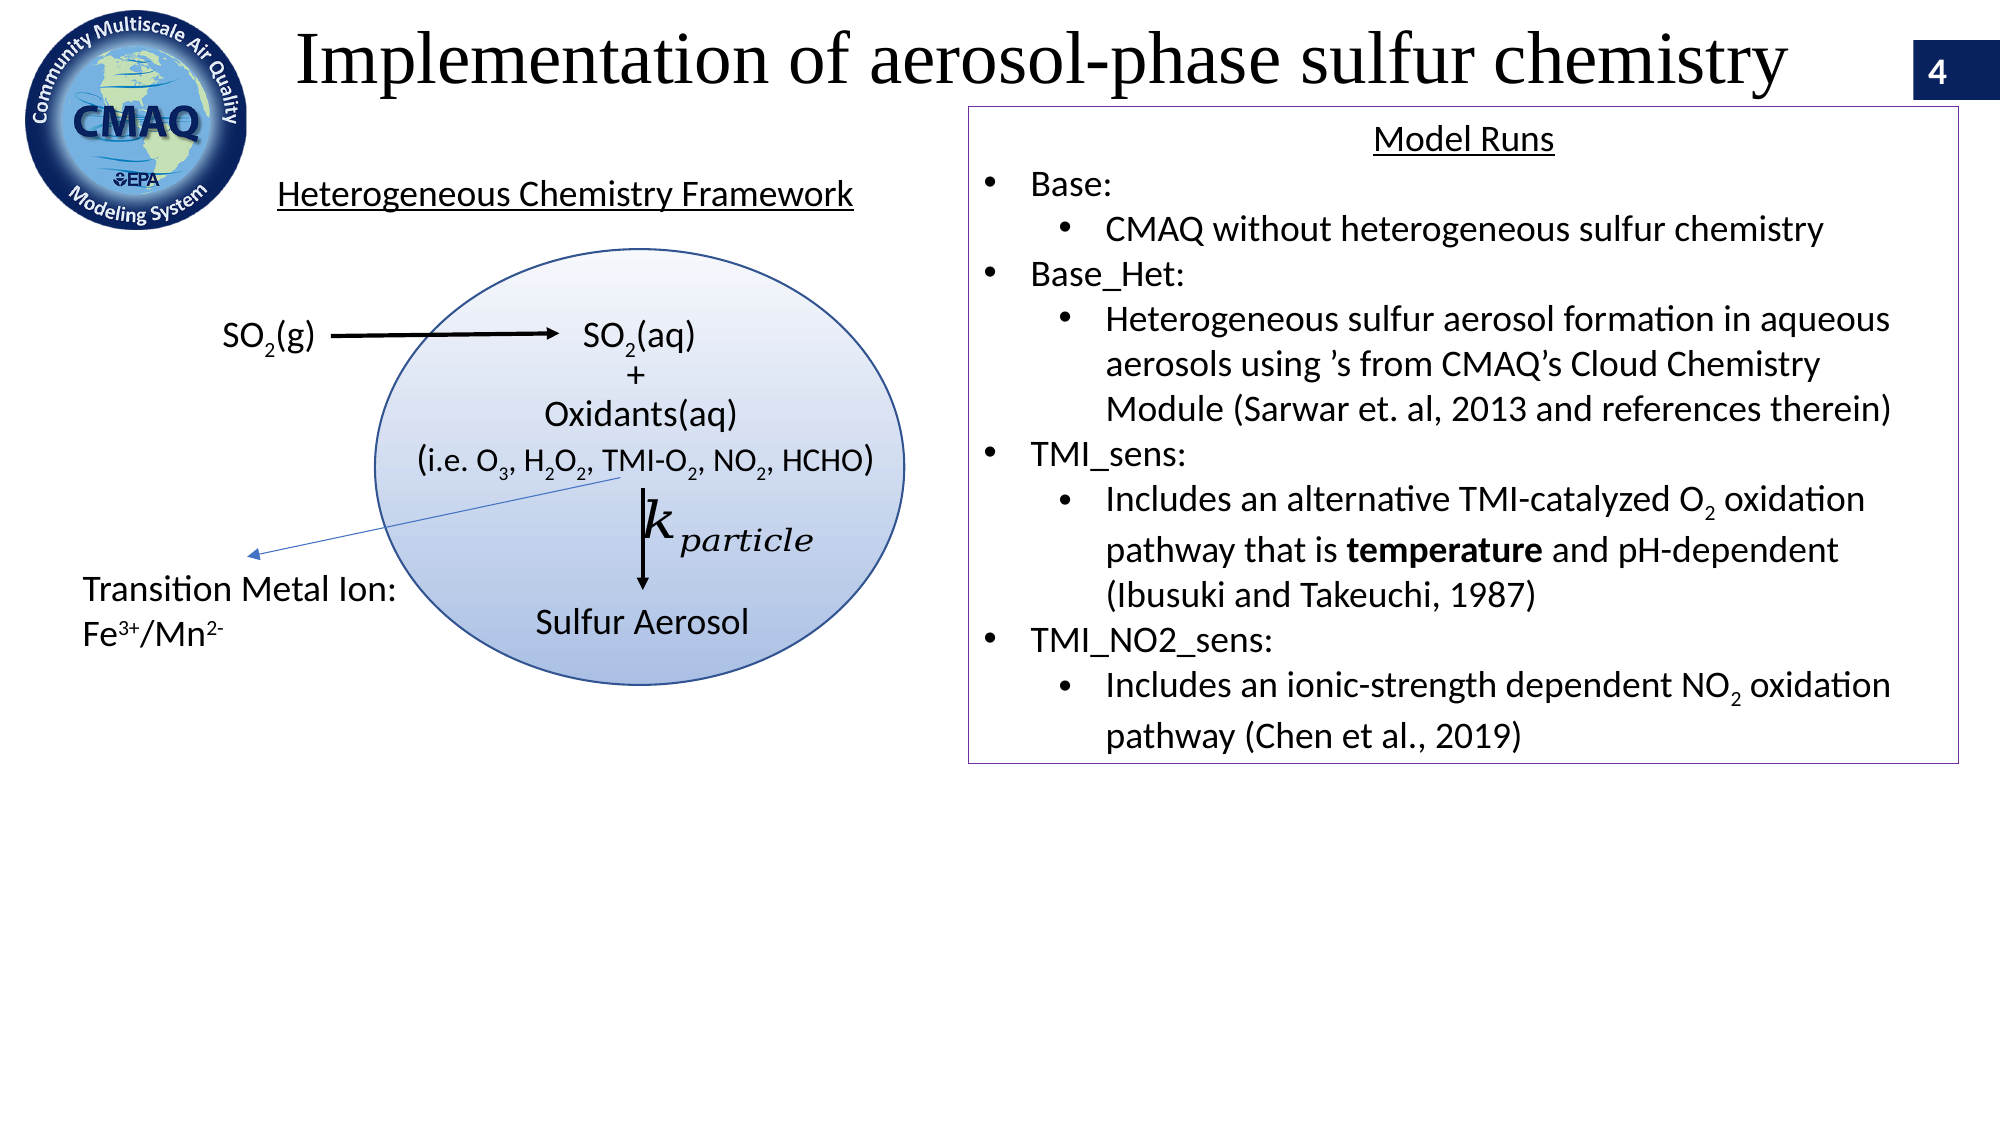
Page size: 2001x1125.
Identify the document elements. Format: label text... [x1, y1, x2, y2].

title Implementation of aerosol-phase sulfur chemistry [204, 5, 1901, 114]
text_box Transition Metal Ion: Fe3+/Mn2- [67, 556, 205, 662]
text_box Heterogeneous Chemistry Framework [262, 161, 870, 222]
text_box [247, 477, 621, 557]
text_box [205, 249, 905, 685]
picture [25, 10, 247, 230]
text_box 4 [1913, 40, 2000, 100]
